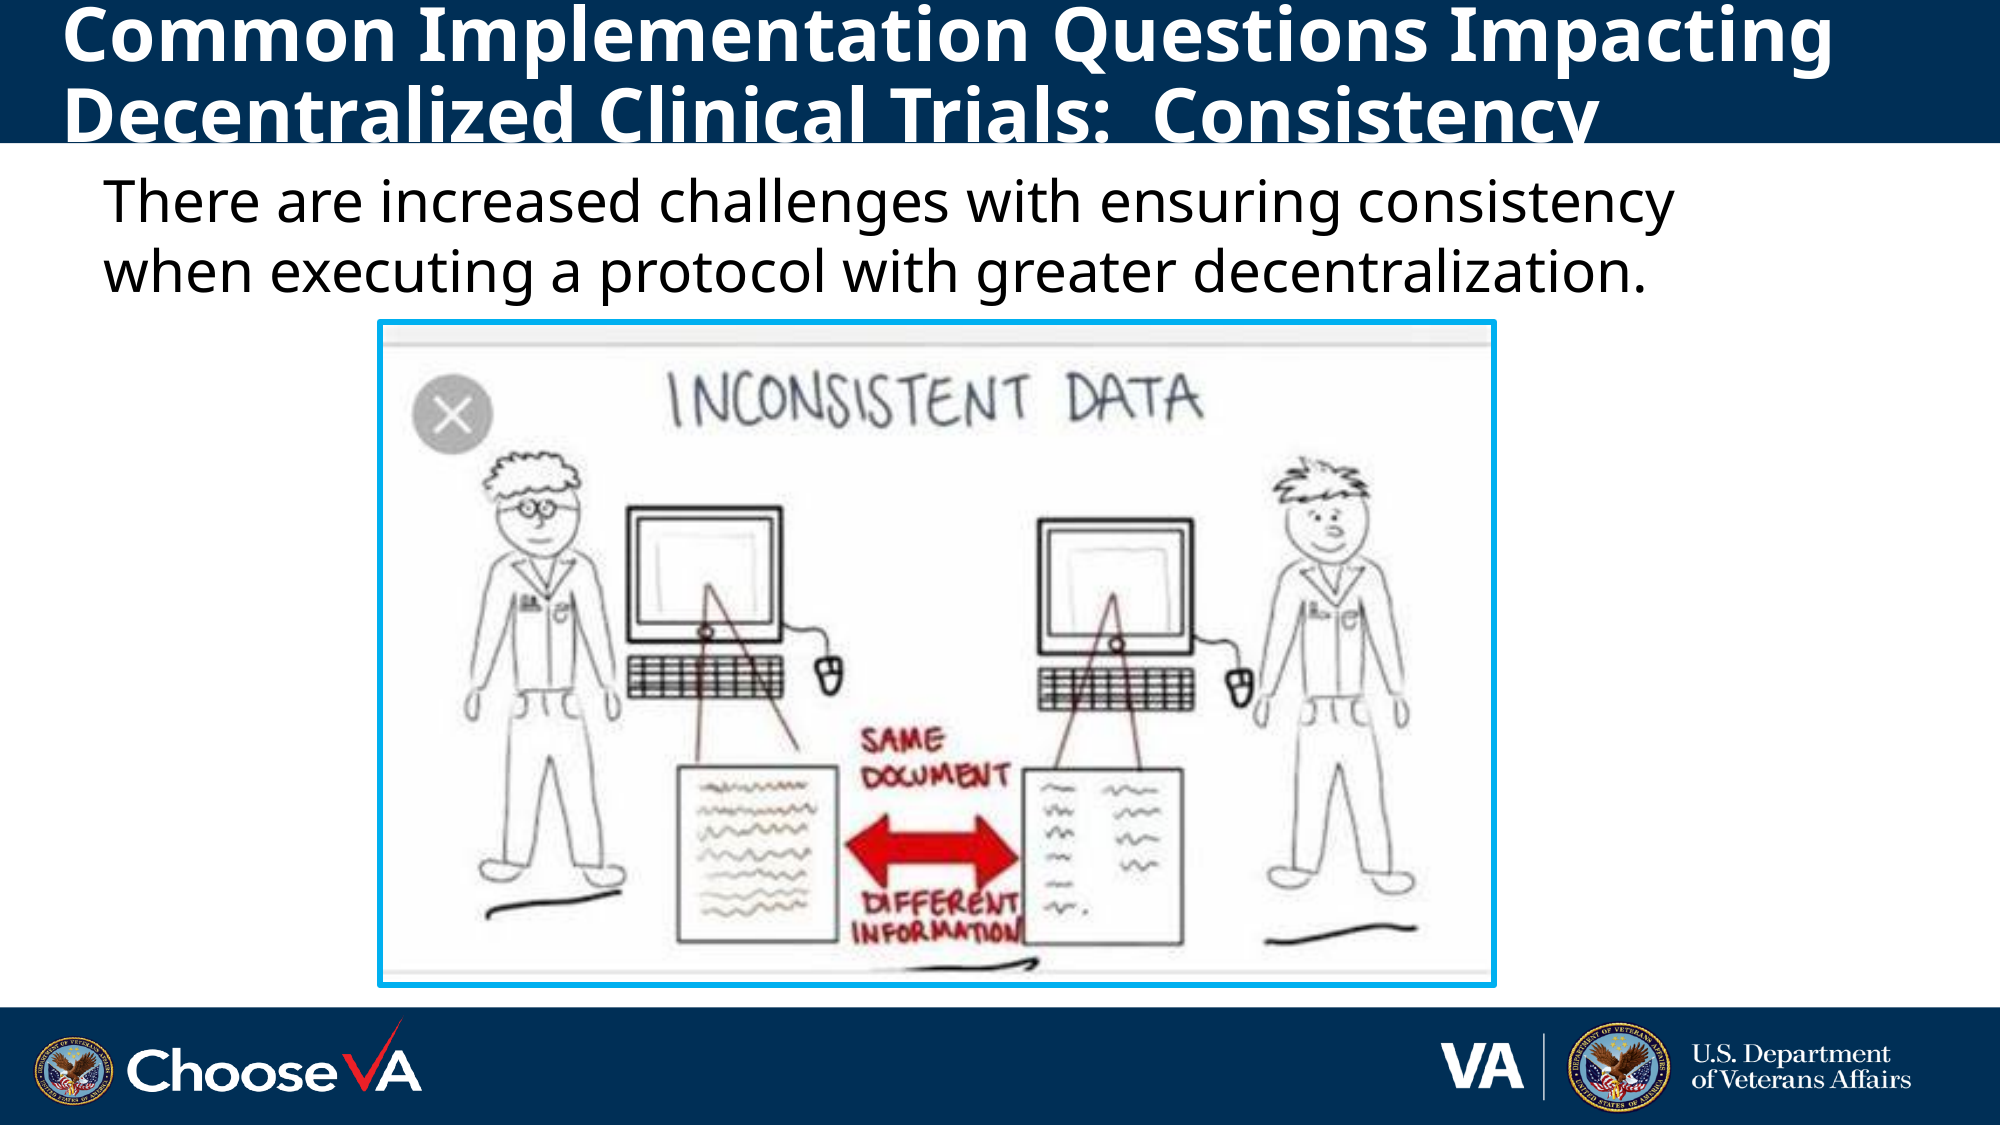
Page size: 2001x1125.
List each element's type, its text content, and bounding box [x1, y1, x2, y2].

list [60, 273, 1764, 1029]
picture [1434, 1014, 1917, 1120]
picture [33, 1015, 422, 1106]
text_box There are increased challenges with ensuring consistency when executing a protocol with greater decentralization. [89, 156, 1847, 357]
title Common Implementation Questions Impacting Decentralized Clinical Trials: Consistency [46, 27, 1927, 129]
picture [384, 326, 1490, 981]
